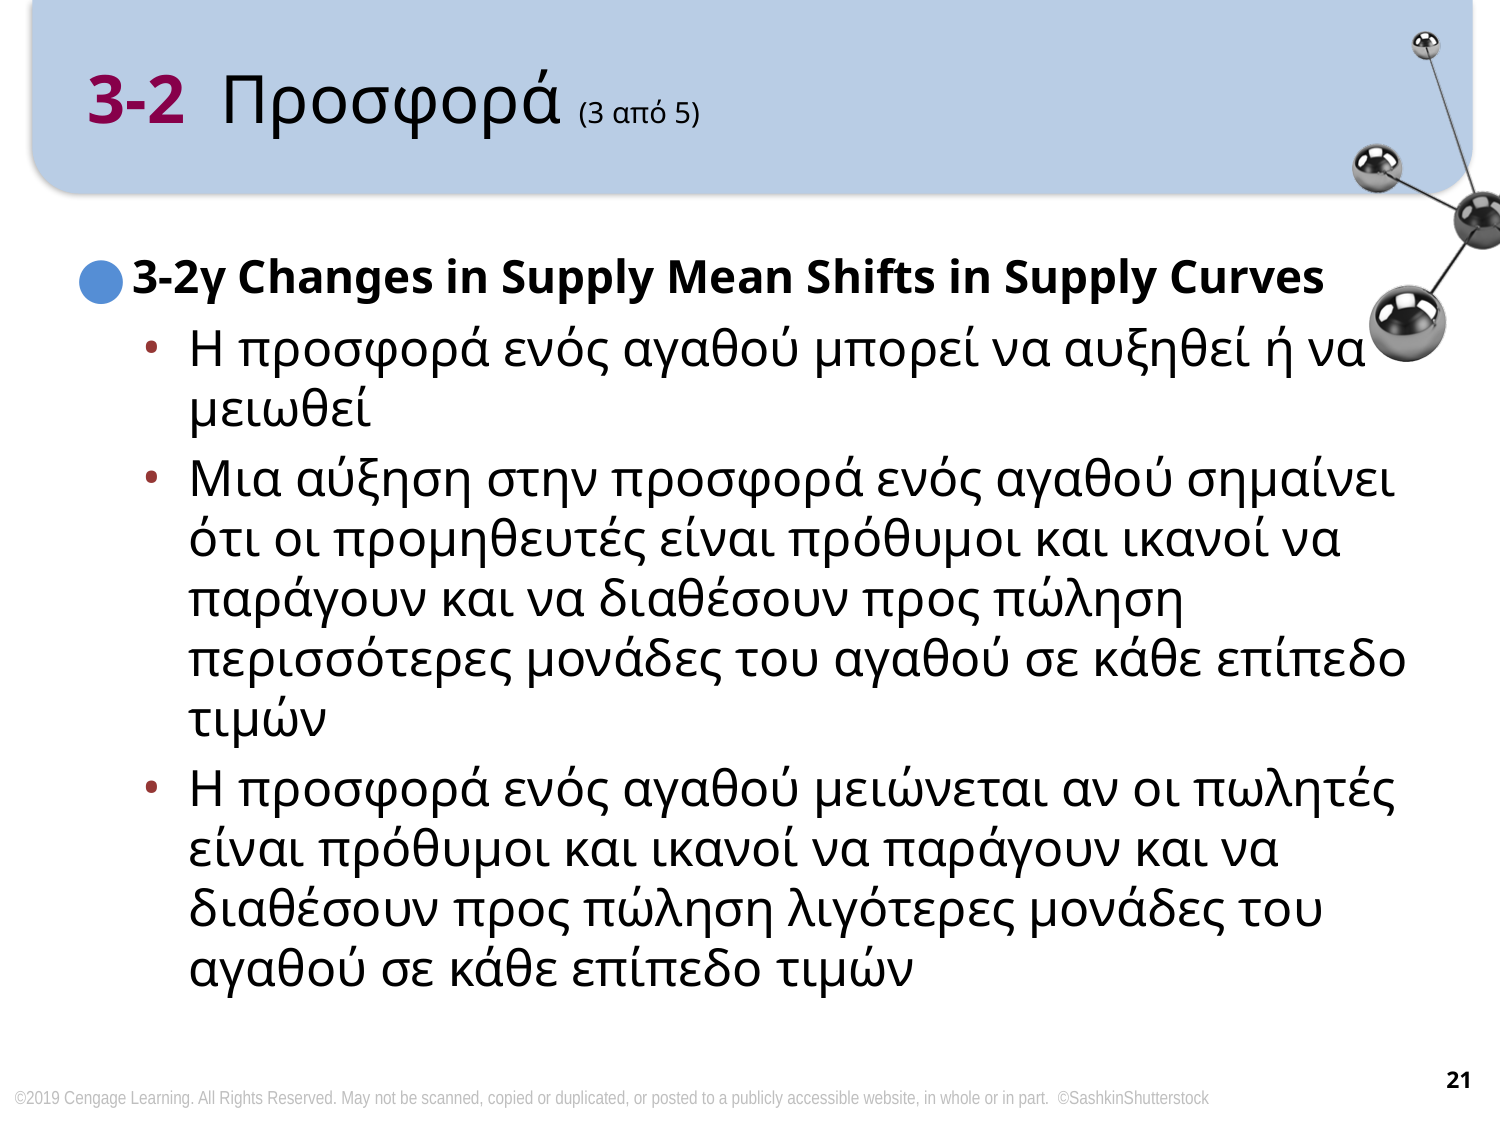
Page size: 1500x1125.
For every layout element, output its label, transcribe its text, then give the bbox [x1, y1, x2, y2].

list 3-2γ Changes in Supply Mean Shifts in Supply Curves Η προσφορά ενός αγαθού μπορεί να αυξηθεί ή να μειωθεί Μια αύξηση στην προσφορά ενός αγαθού σημαίνει ότι οι προμηθευτές είναι πρόθυμοι και ικανοί να παράγουν και να διαθέσουν προς πώληση περισσότερες μονάδες του αγαθού σε κάθε επίπεδο τιμών Η προσφορά ενός αγαθού μειώνεται αν οι πωλητές είναι πρόθυμοι και ικανοί να παράγουν και να διαθέσουν προς πώληση λιγότερες μονάδες του αγαθού σε κάθε επίπεδο τιμών [76, 239, 1443, 1005]
picture [1352, 31, 1500, 362]
title 3-2 Προσφορά (3 από 5) [72, 0, 1443, 194]
slide_number 21 [1351, 1051, 1488, 1112]
